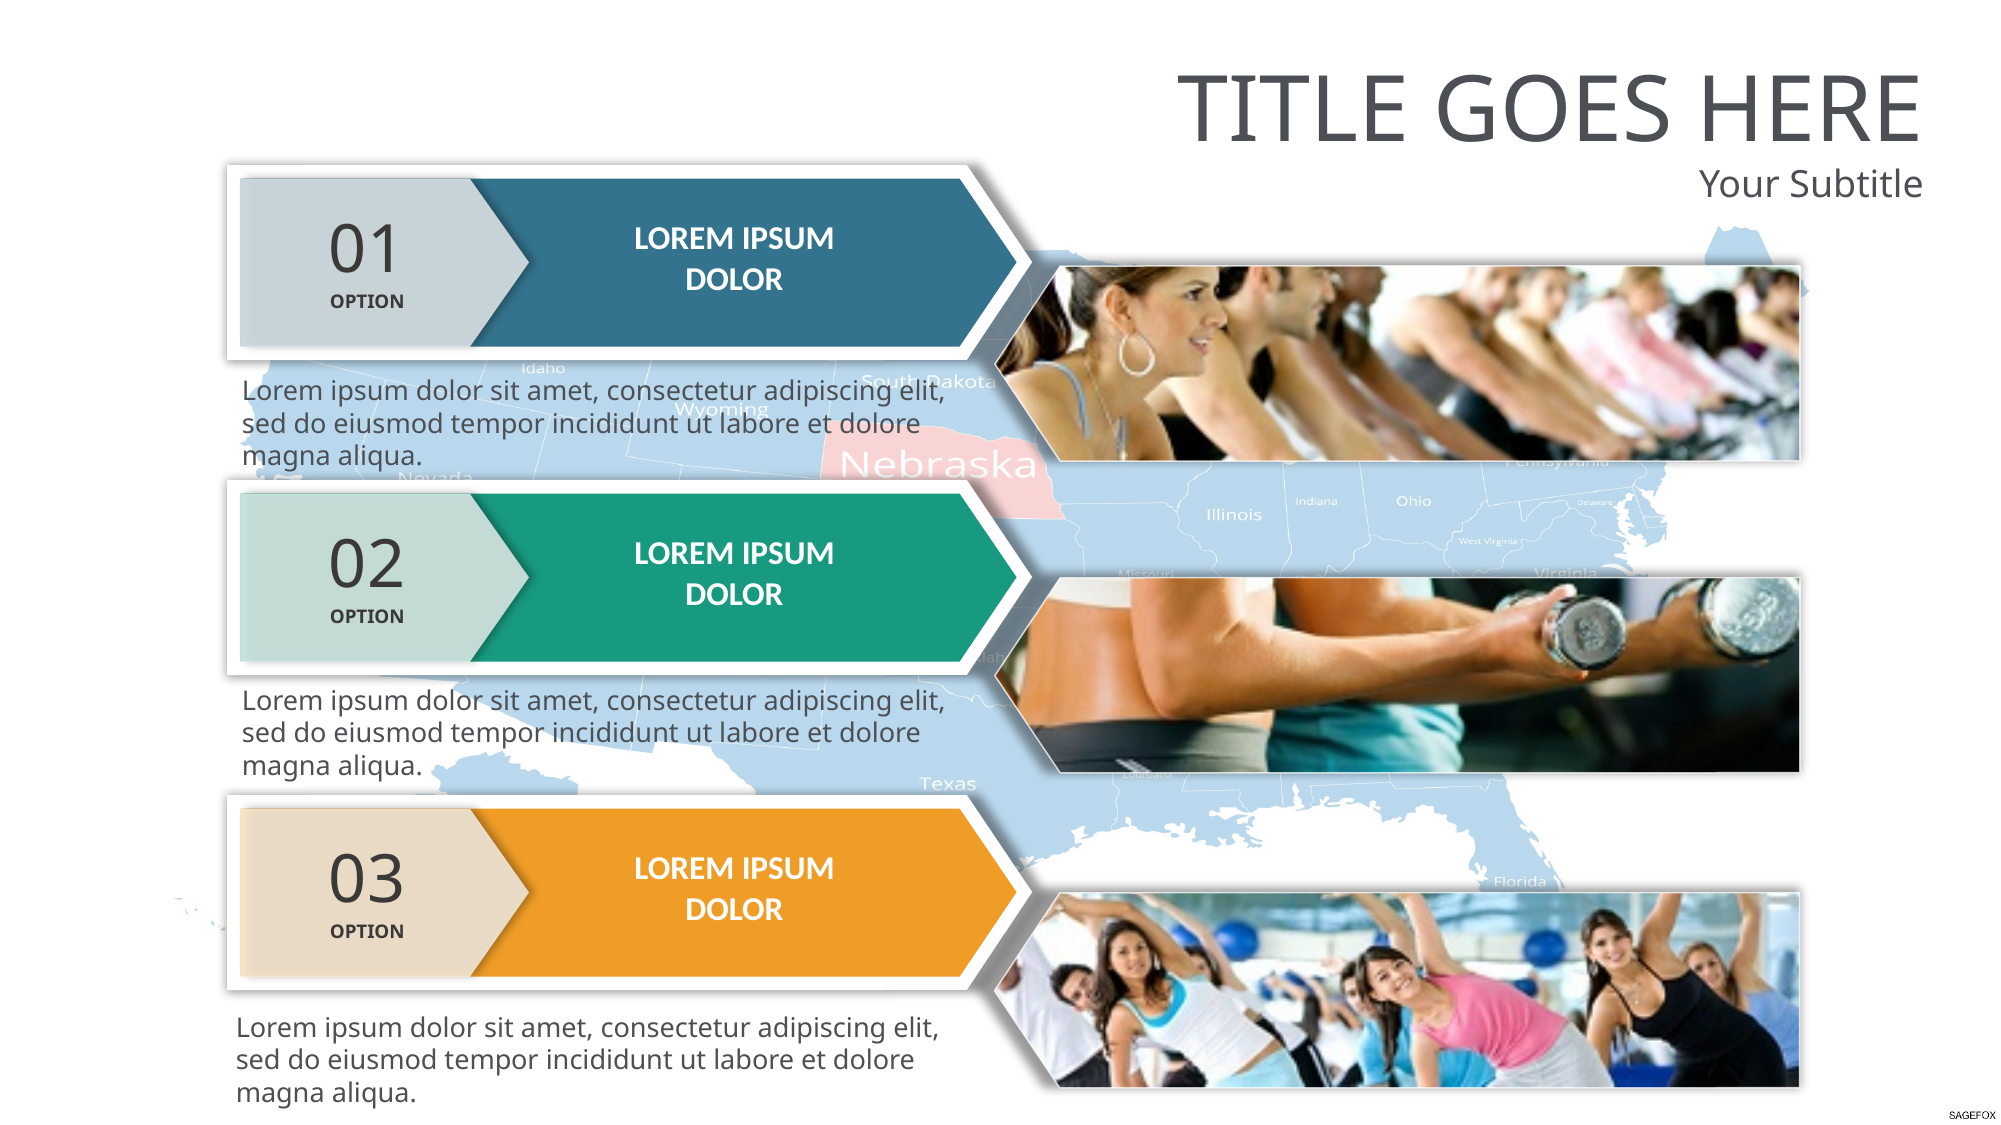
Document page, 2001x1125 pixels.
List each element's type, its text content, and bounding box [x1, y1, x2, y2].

text_box [995, 577, 1801, 773]
text_box TITLE GOES HERE Your Subtitle [1035, 42, 1939, 212]
text_box Lorem ipsum dolor sit amet, consectetur adipiscing elit, sed do eiusmod tempor incididunt ut labore et dolore magna aliqua. [227, 366, 977, 479]
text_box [226, 164, 1033, 361]
text_box [994, 265, 1801, 462]
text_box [226, 794, 1033, 991]
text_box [226, 479, 1033, 676]
text_box Lorem ipsum dolor sit amet, consectetur adipiscing elit, sed do eiusmod tempor incididunt ut labore et dolore magna aliqua. [227, 676, 977, 788]
text_box Lorem ipsum dolor sit amet, consectetur adipiscing elit, sed do eiusmod tempor incididunt ut labore et dolore magna aliqua. [221, 1002, 972, 1116]
picture [1925, 0, 2001, 1125]
text_box [994, 892, 1800, 1088]
